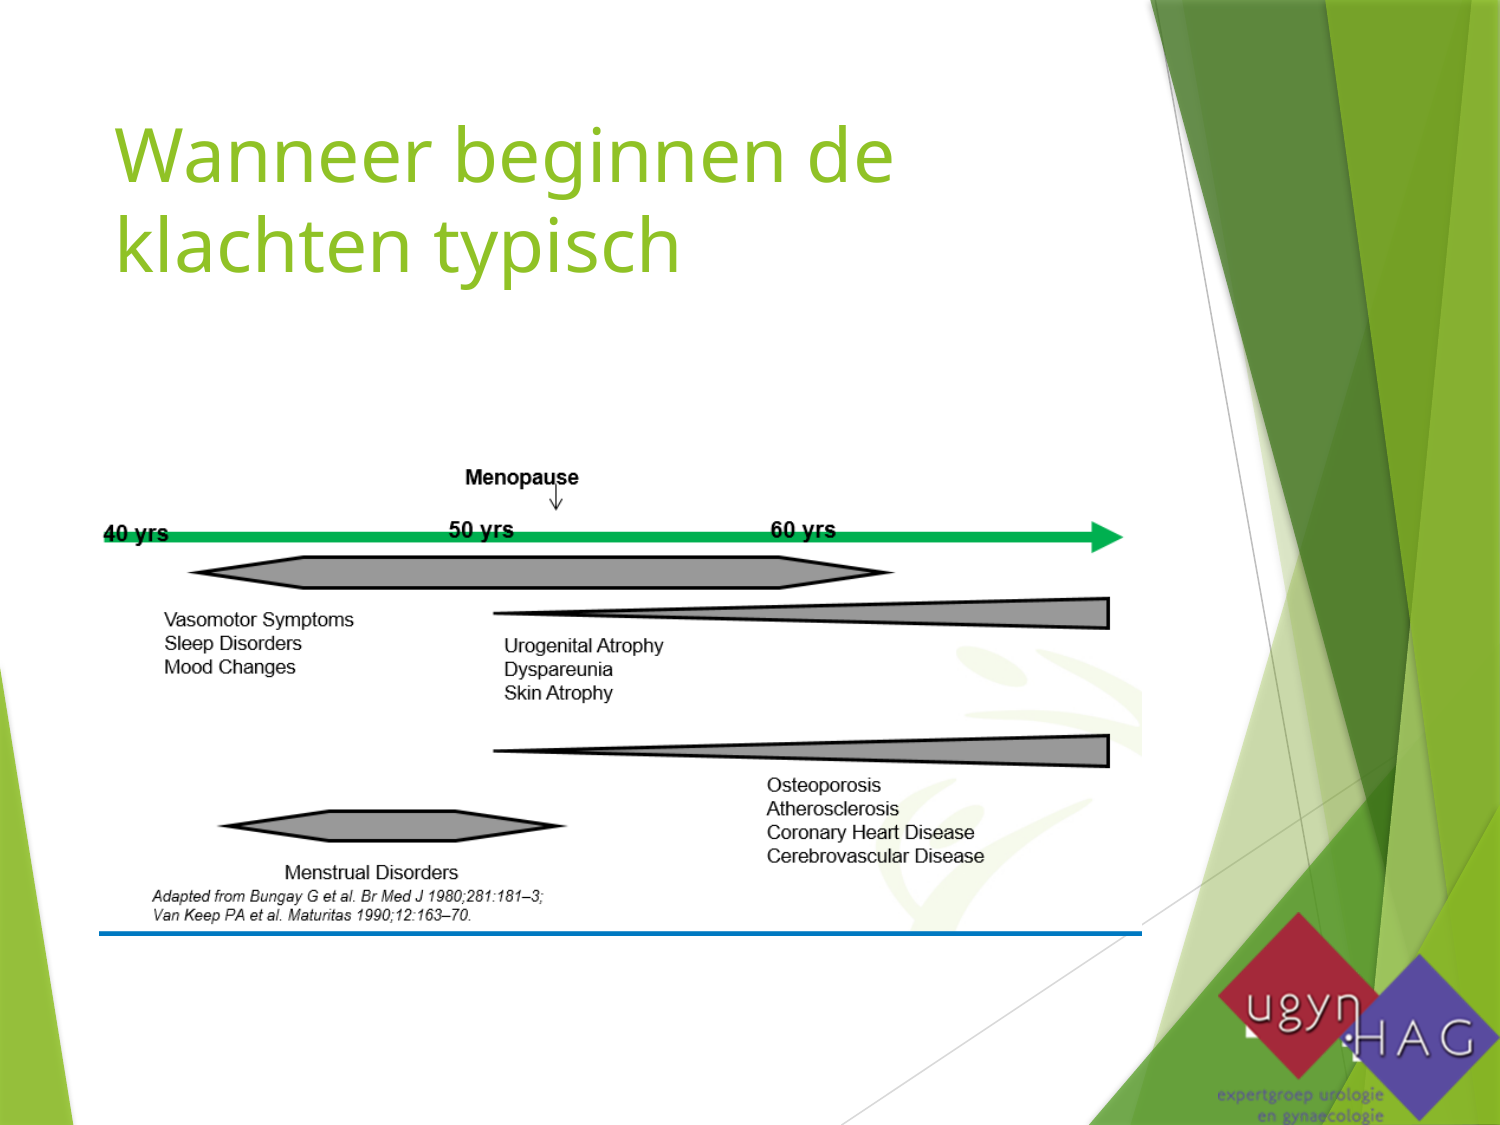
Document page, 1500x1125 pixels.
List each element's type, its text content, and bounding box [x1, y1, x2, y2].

picture [1218, 912, 1500, 1125]
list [99, 408, 1142, 937]
title Wanneer beginnen de klachten typisch [99, 99, 1142, 317]
